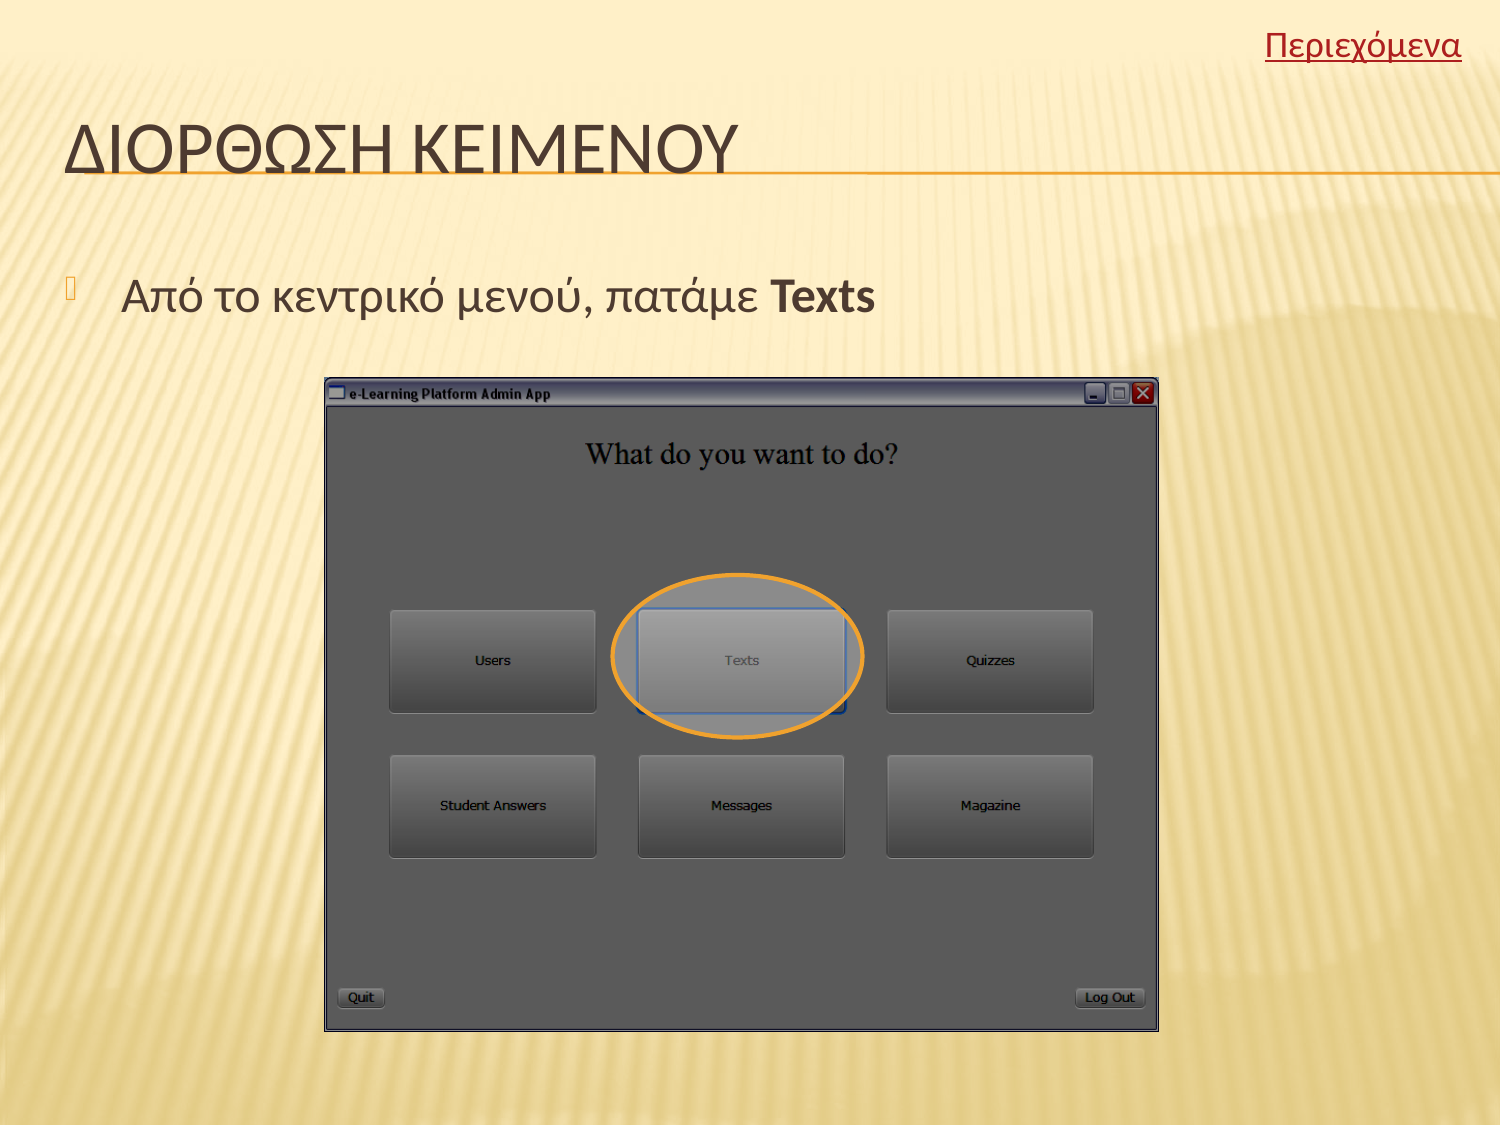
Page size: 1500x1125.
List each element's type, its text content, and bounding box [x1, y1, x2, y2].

text_box Περιεχόμενα [1250, 12, 1500, 73]
picture [324, 377, 1159, 1032]
title Διορθωση κειμενου [50, 75, 1475, 213]
list Από το κεντρικό μενού, πατάμε Texts [50, 254, 1388, 998]
